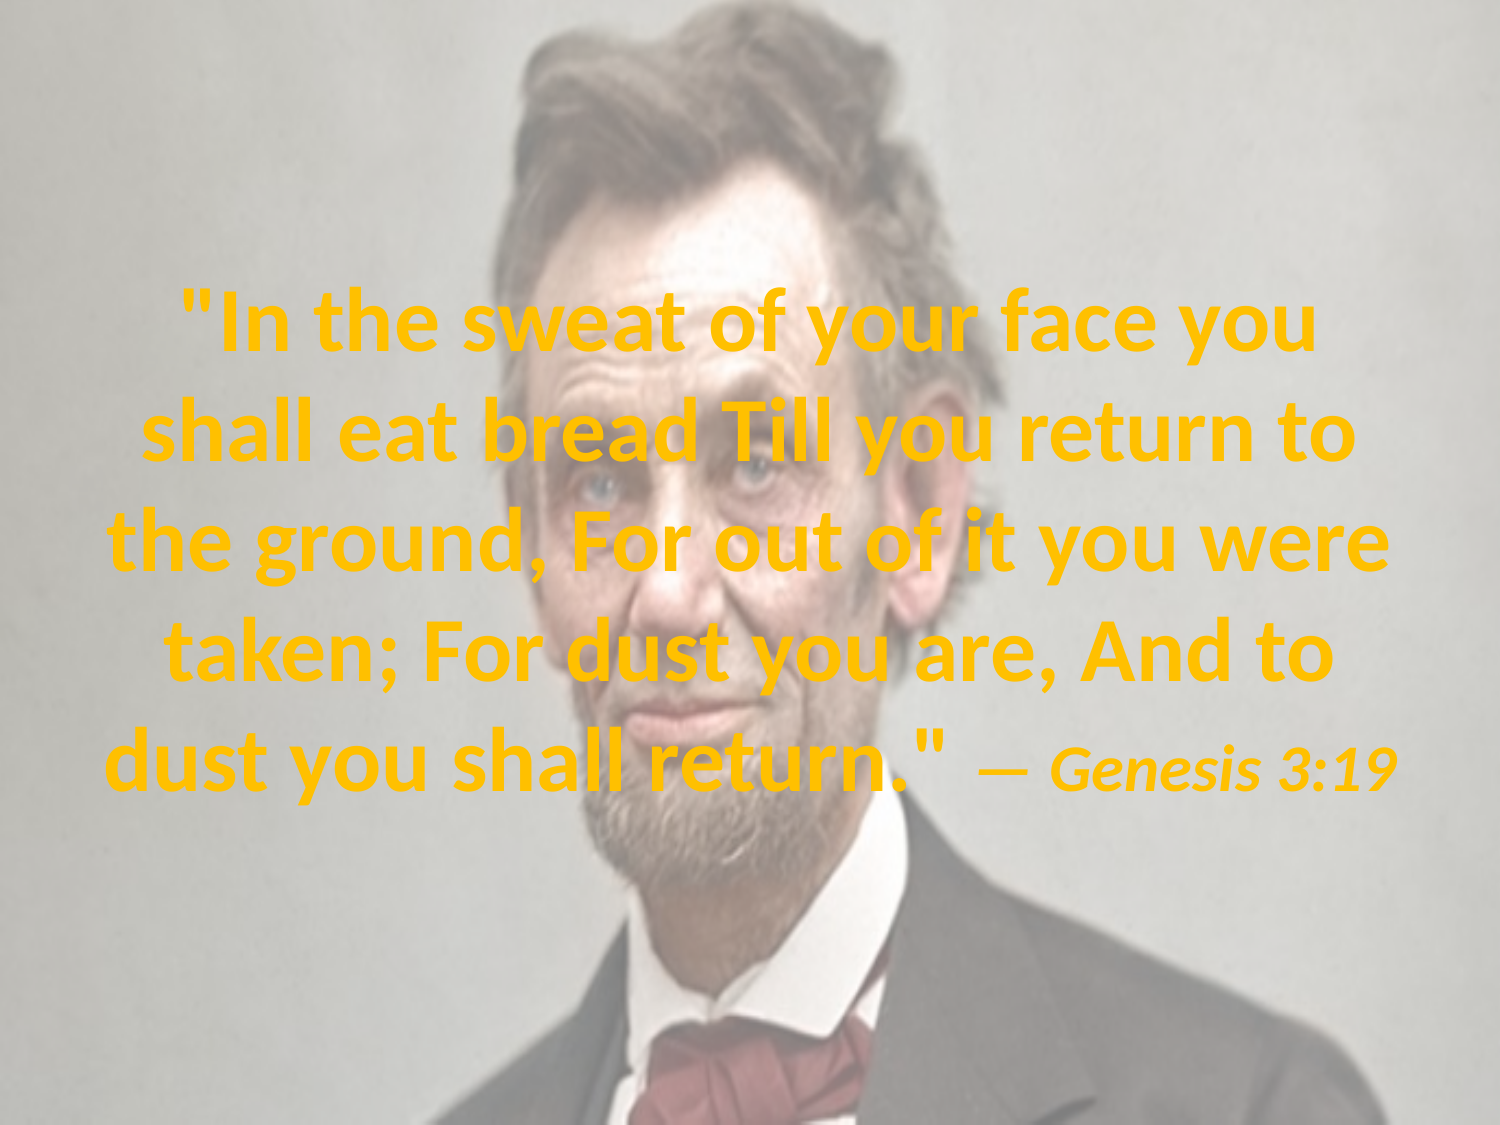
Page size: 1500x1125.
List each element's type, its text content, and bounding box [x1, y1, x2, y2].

title "In the sweat of your face you shall eat bread Till you return to the ground, For out of it you were taken; For dust you are, And to dust you shall return." — Genesis 3:19 [75, 232, 1425, 837]
